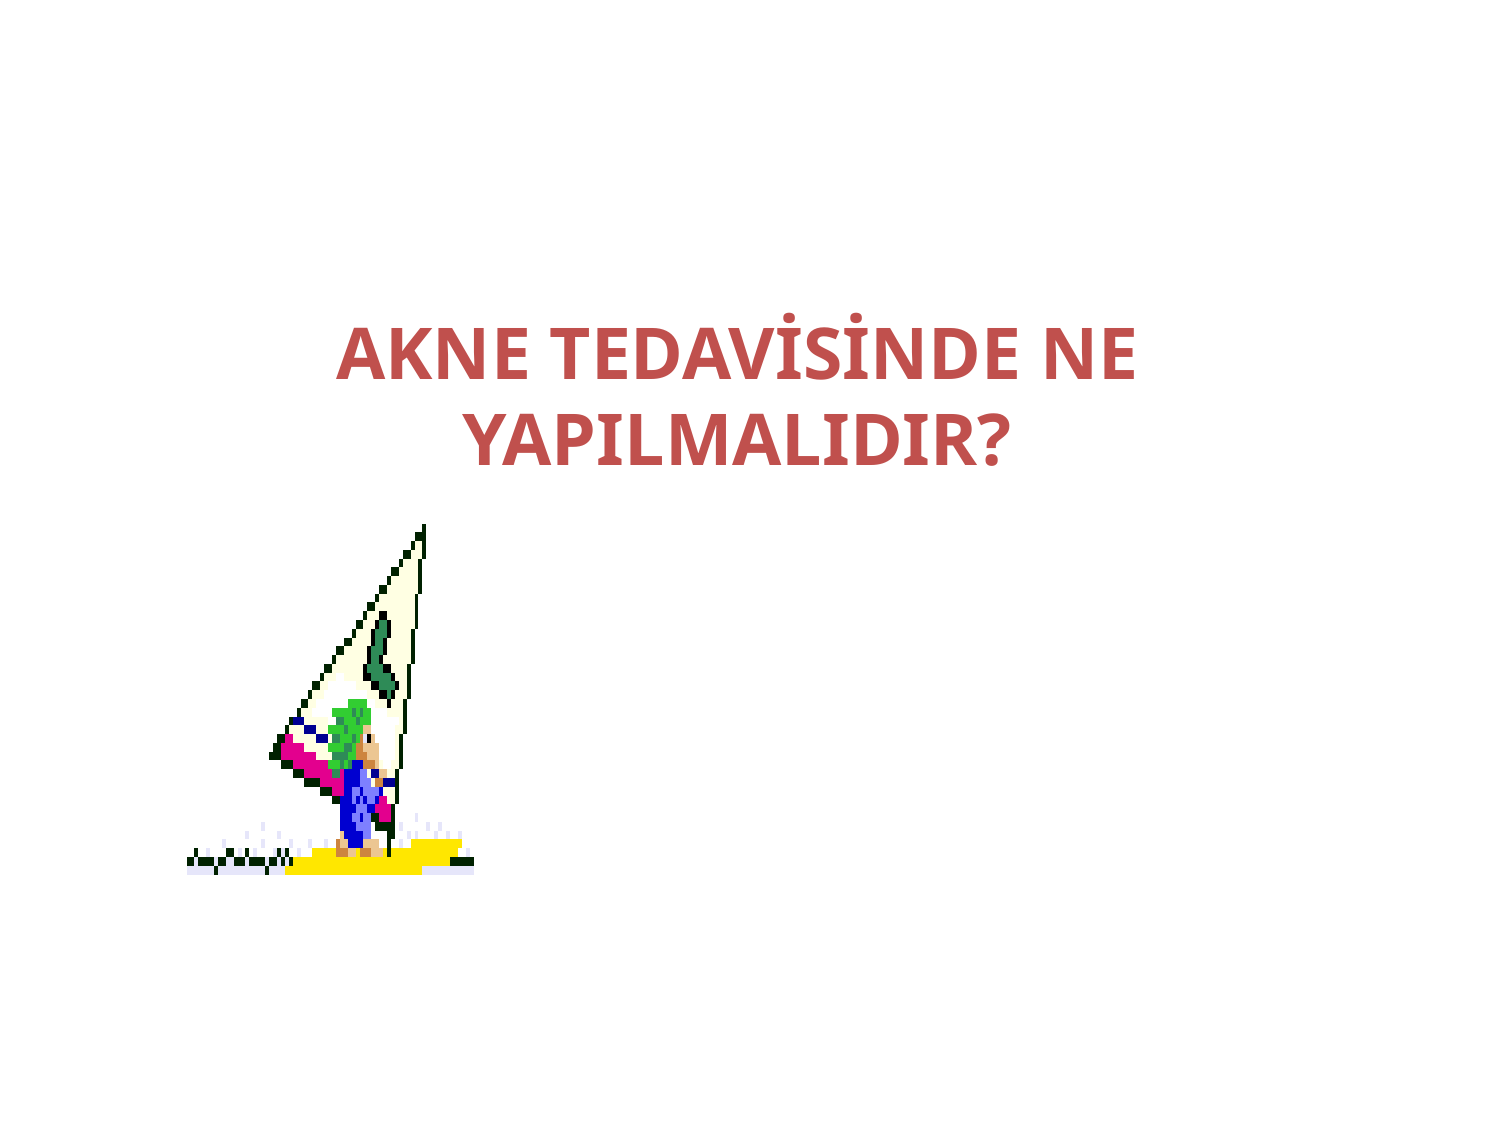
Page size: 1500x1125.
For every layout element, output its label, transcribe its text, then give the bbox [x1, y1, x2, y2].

title AKNE TEDAVİSİNDE NE YAPILMALIDIR? [99, 299, 1375, 488]
picture [187, 524, 1288, 876]
